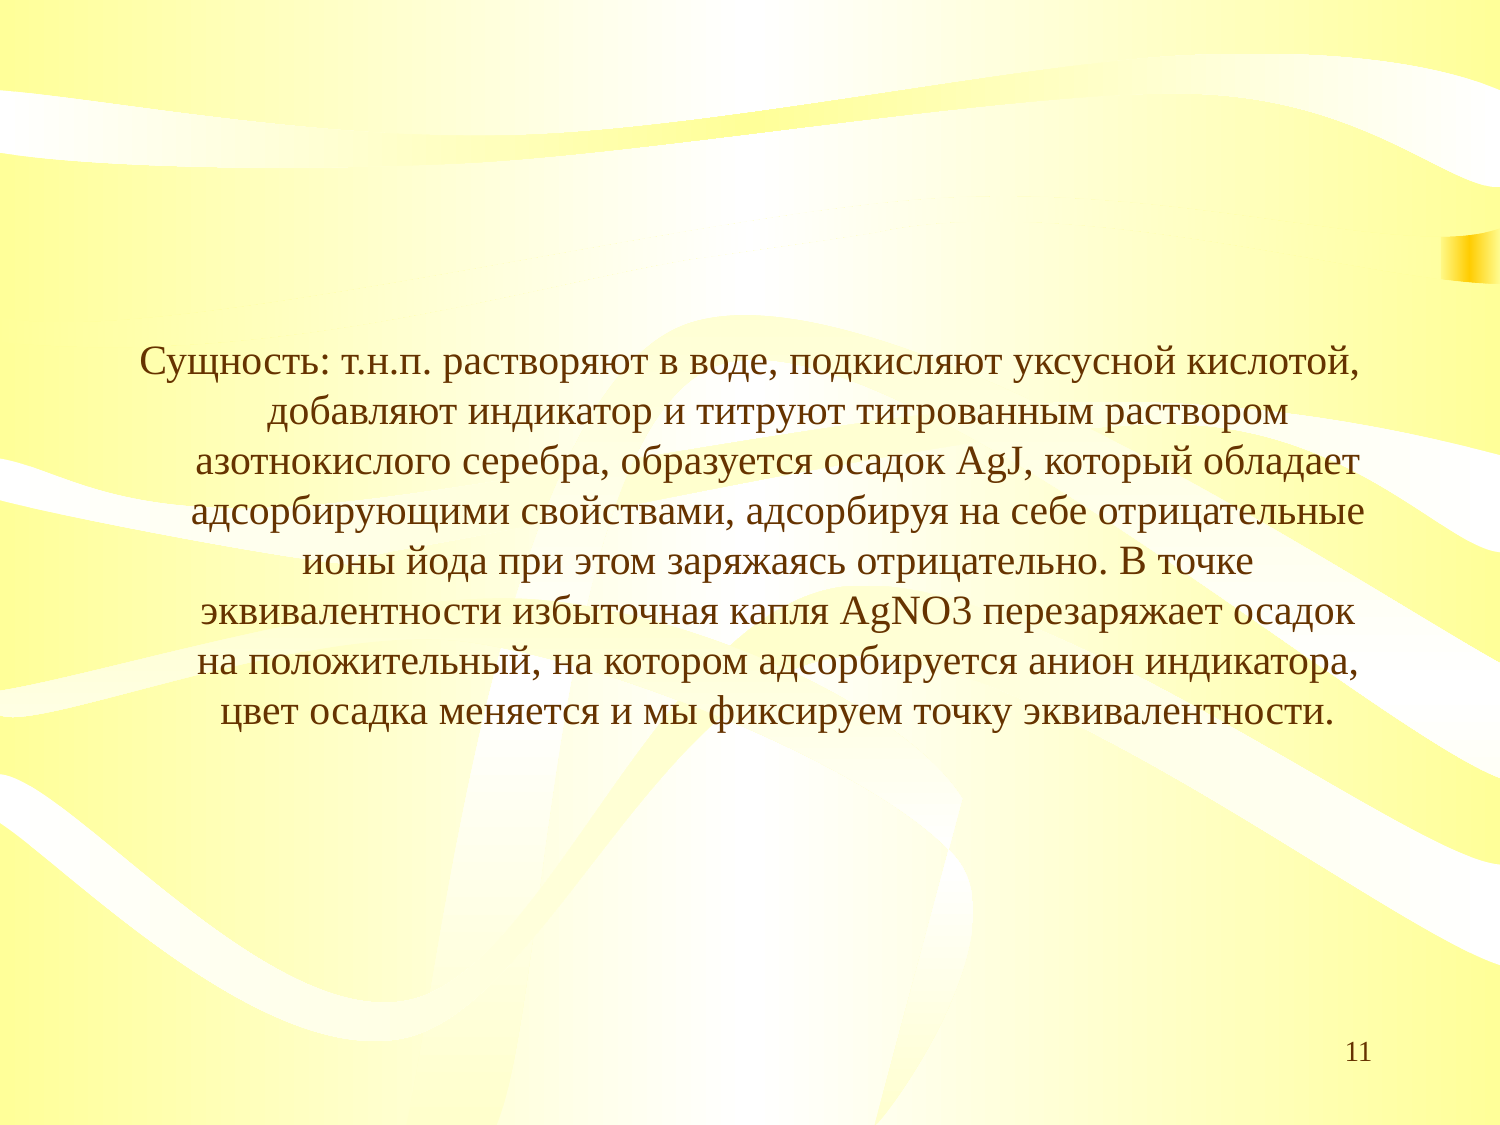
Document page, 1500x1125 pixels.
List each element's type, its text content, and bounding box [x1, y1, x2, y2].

slide_number 11 [1074, 1024, 1388, 1101]
list Сущность: т.н.п. растворяют в воде, подкисляют уксусной кислотой, добавляют индикатор и титруют титрованным раствором азотнокислого серебра, образуется осадок AgJ, который обладает адсорбирующими свойствами, адсорбируя на себе отрицательные ионы йода при этом заряжаясь отрицательно. В точке эквивалентности избыточная капля AgNO3 перезаряжает осадок на положительный, на котором адсорбируется анион индикатора, цвет осадка меняется и мы фиксируем точку эквивалентности. [112, 324, 1388, 1000]
